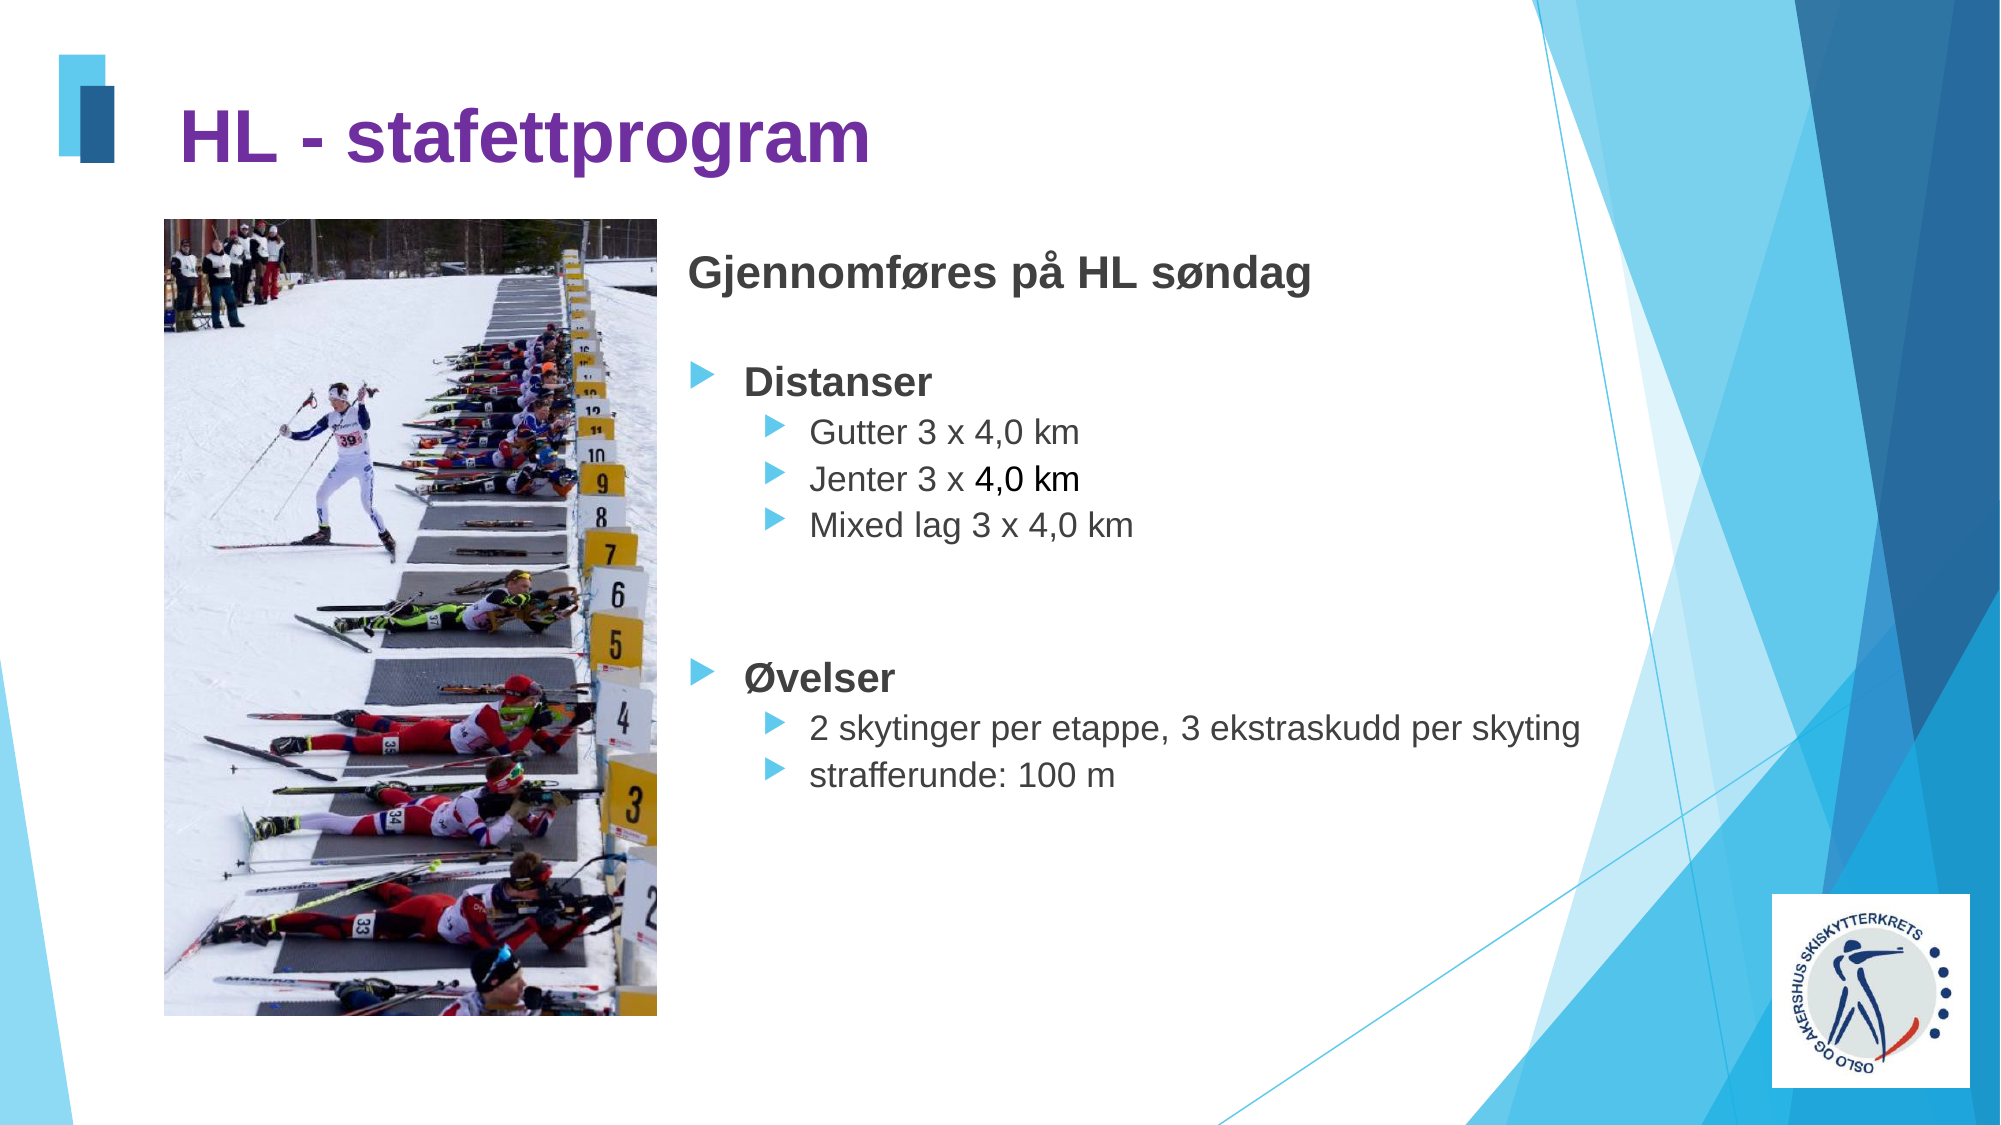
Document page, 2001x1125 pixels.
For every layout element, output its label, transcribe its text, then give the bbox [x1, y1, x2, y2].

title HL - stafettprogram [177, 85, 877, 276]
picture [164, 219, 657, 1016]
text_box Gjennomføres på HL søndag Distanser Gutter 3 x 4,0 km Jenter 3 x 4,0 km Mixed lag 3 x 4,0 km Øvelser 2 skytinger per etappe, 3 ekstraskudd per skyting strafferunde: 100 m [685, 240, 1585, 795]
text_box [0, 658, 74, 1125]
picture [1772, 894, 1971, 1088]
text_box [58, 54, 115, 164]
